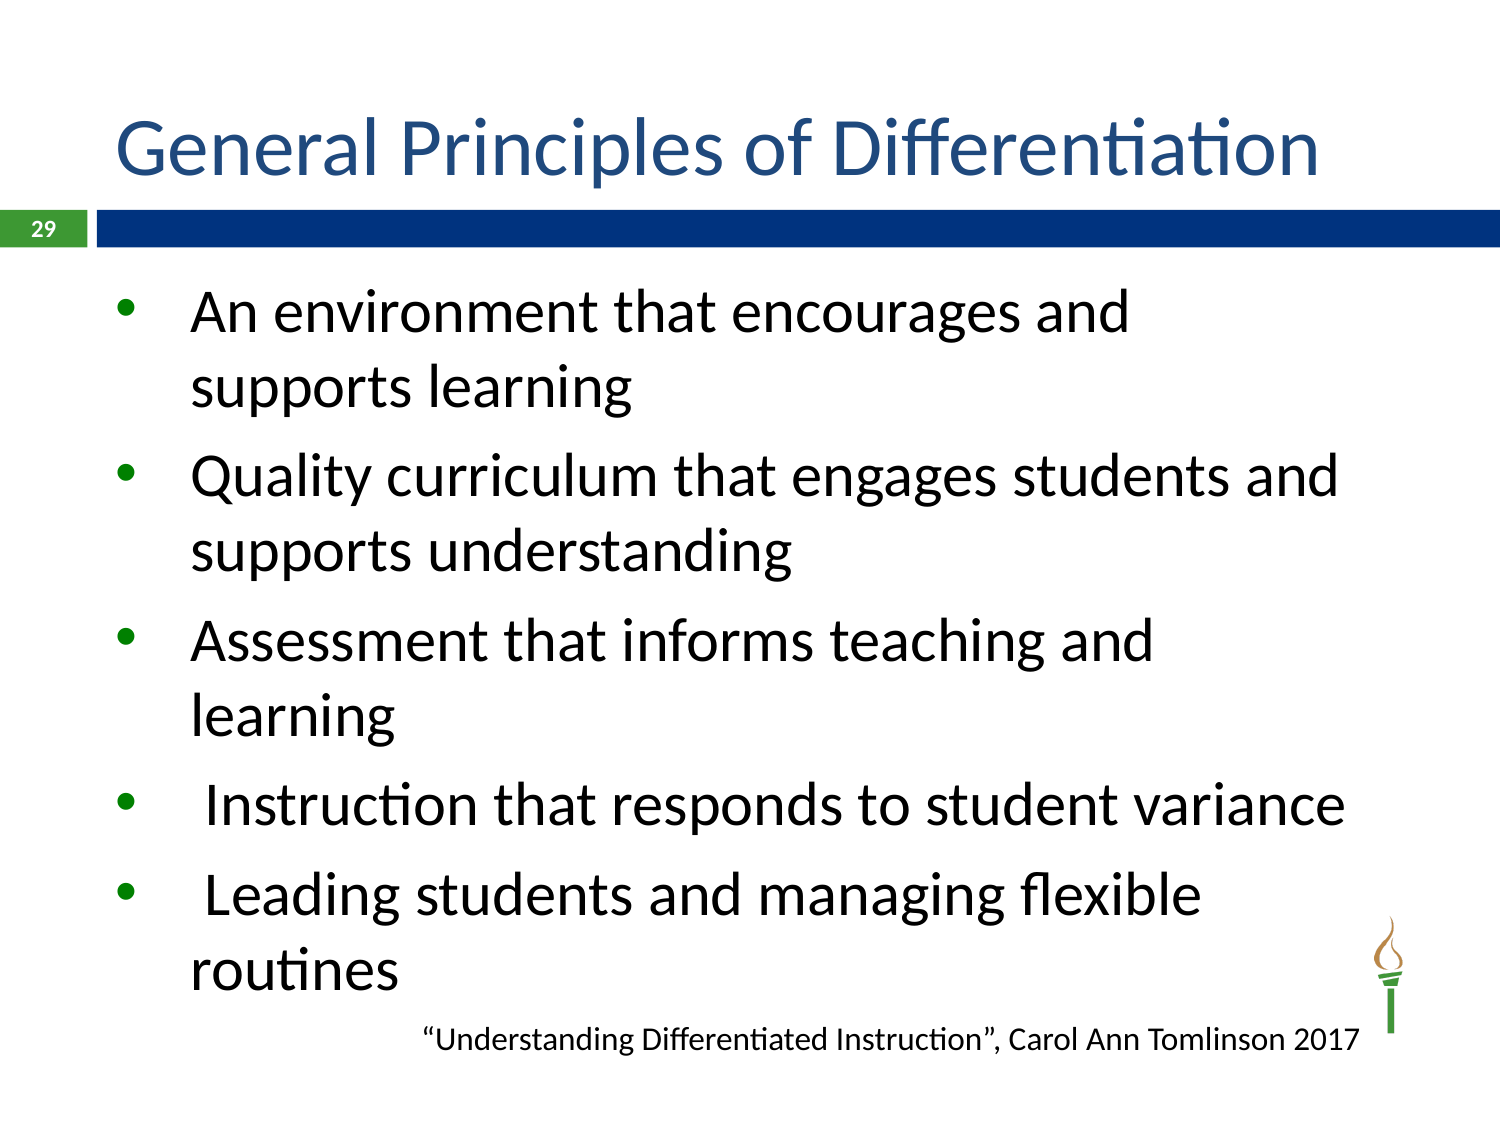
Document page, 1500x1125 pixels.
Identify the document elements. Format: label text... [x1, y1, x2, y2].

title General Principles of Differentiation [100, 0, 1438, 200]
list An environment that encourages and supports learning Quality curriculum that engages students and supports understanding Assessment that informs teaching and learning Instruction that responds to student variance Leading students and managing flexible routines “Understanding Differentiated Instruction”, Carol Ann Tomlinson 2017 [100, 262, 1377, 1125]
picture [1377, 912, 1406, 1036]
slide_number 29 [0, 209, 88, 250]
